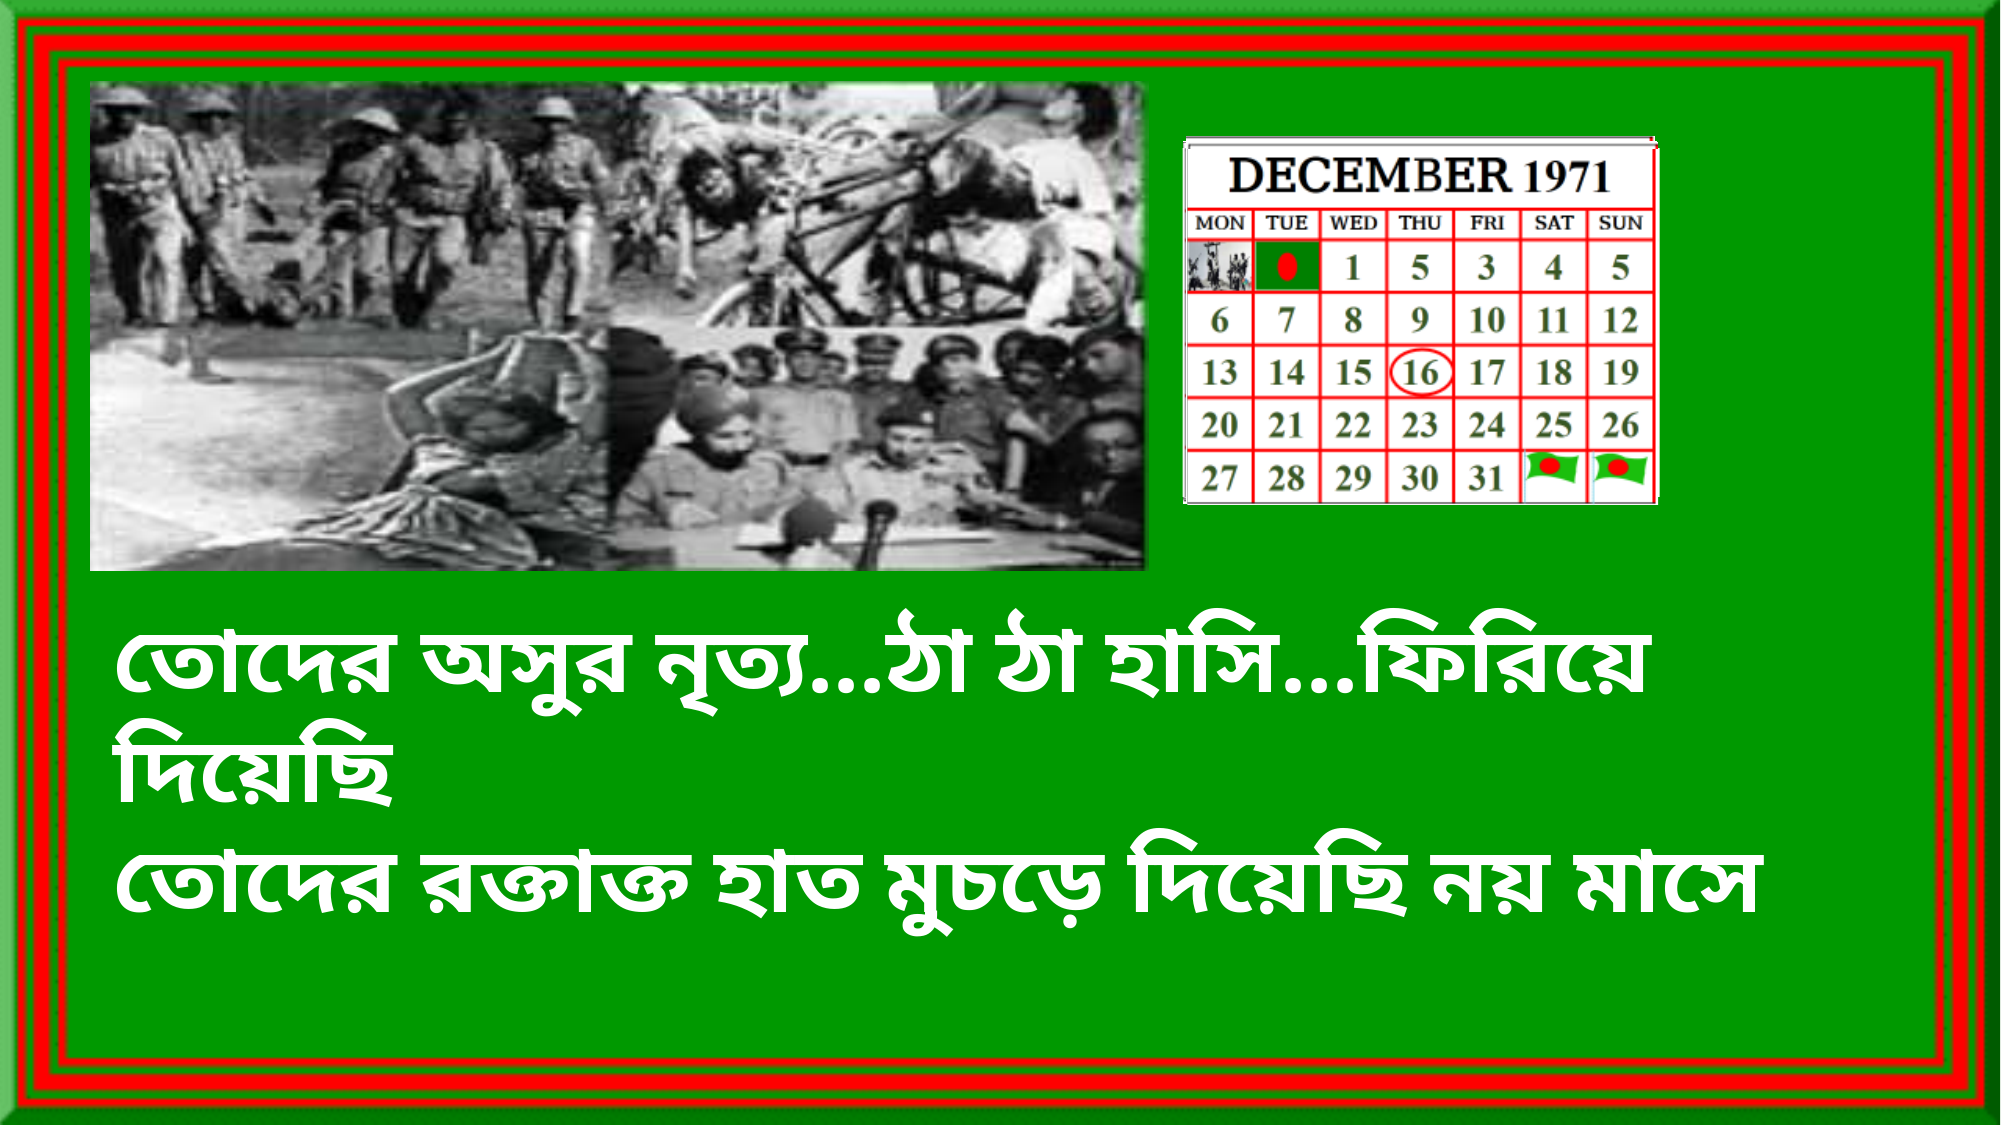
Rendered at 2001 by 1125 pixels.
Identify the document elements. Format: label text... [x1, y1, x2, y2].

text_box তোদের অসুর নৃত্য...ঠা ঠা হাসি...ফিরিয়ে দিয়েছি তোদের রক্তাক্ত হাত মুচড়ে দিয়েছি নয় মাসে [98, 593, 1808, 938]
picture [0, 0, 2001, 1125]
